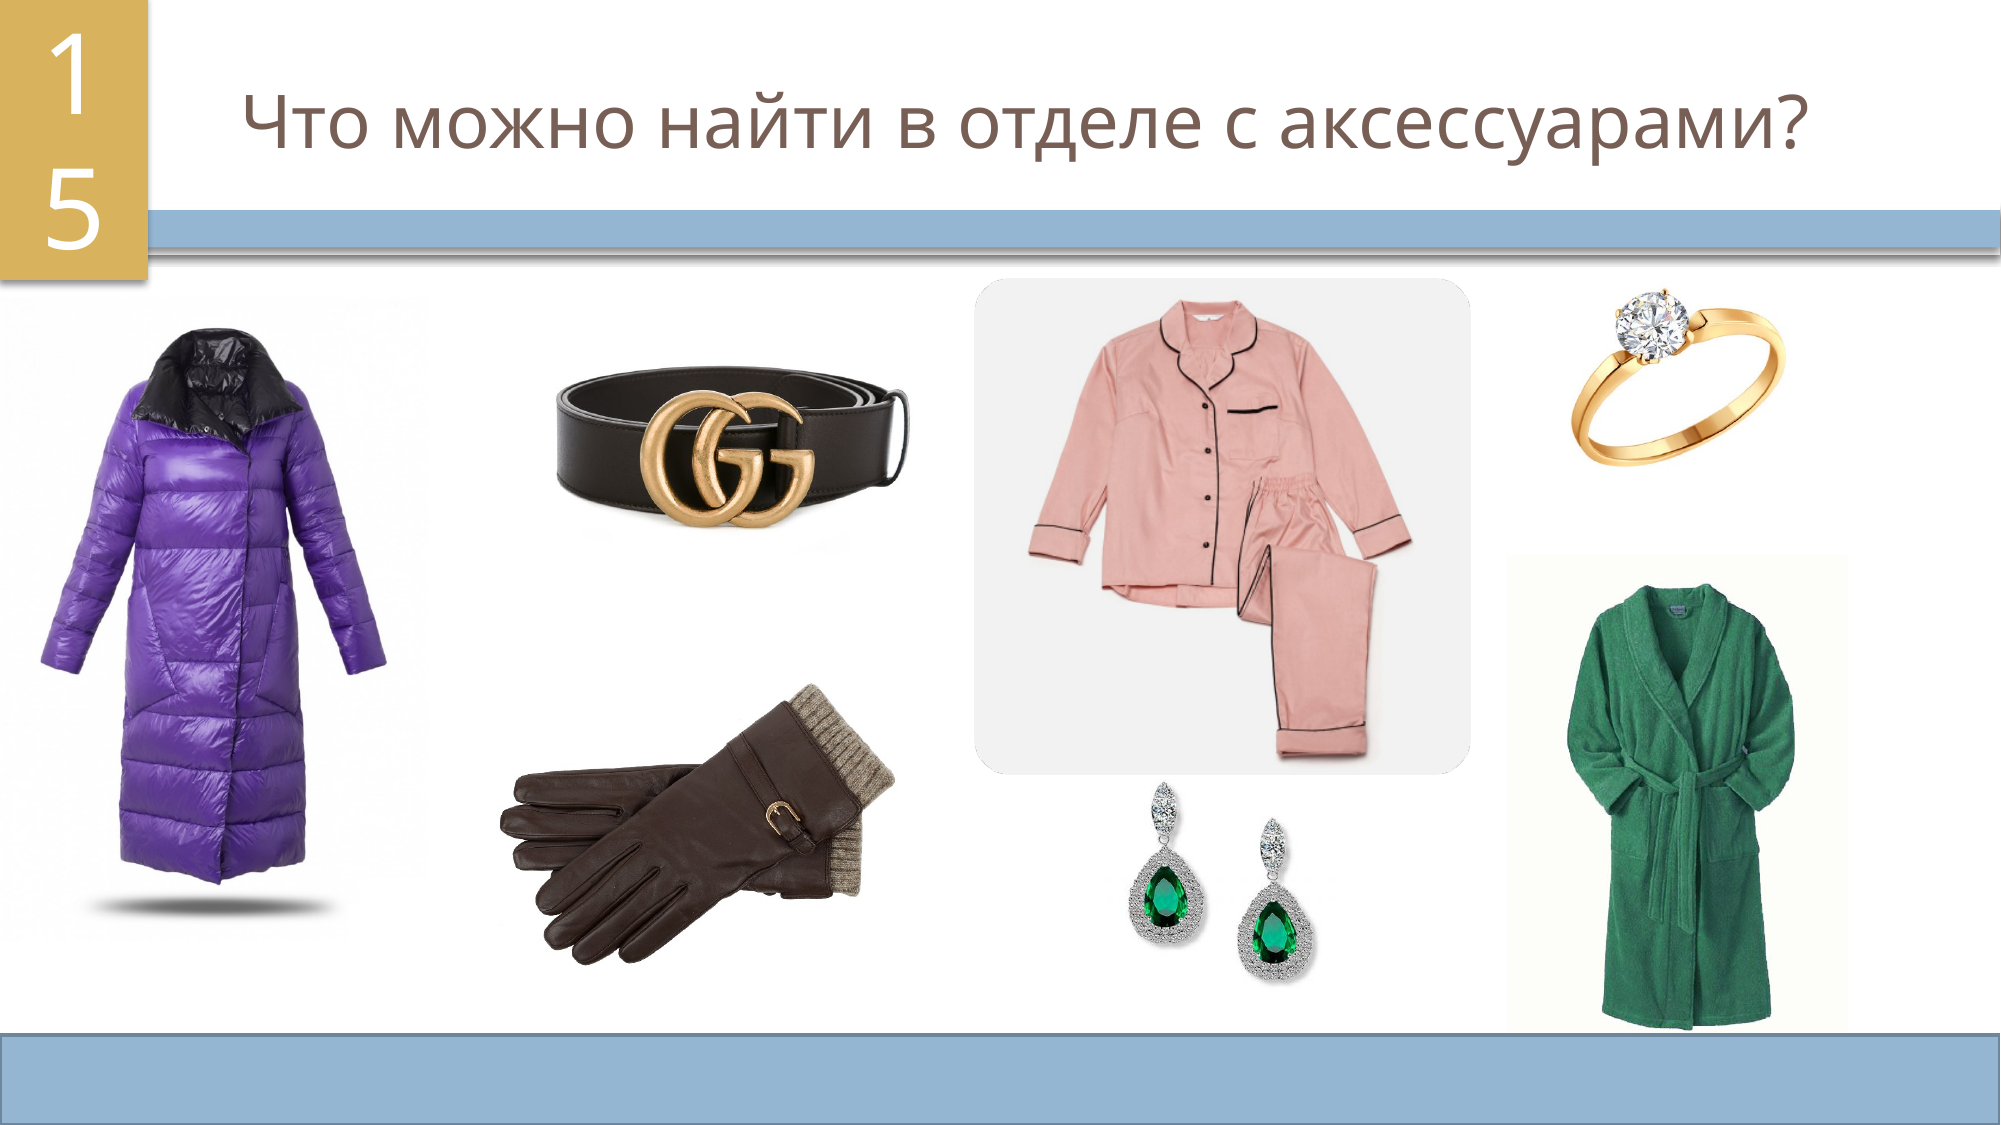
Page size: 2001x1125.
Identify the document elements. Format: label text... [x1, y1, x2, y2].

title Что можно найти в отделе с аксессуарами? [152, 37, 1918, 200]
picture [1537, 276, 1818, 479]
picture [492, 618, 903, 1029]
picture [974, 278, 1472, 1066]
picture [0, 296, 429, 943]
picture [1507, 554, 1849, 1052]
picture [550, 339, 914, 566]
text_box [0, 1033, 2000, 1125]
text_box 15 [0, 0, 148, 280]
